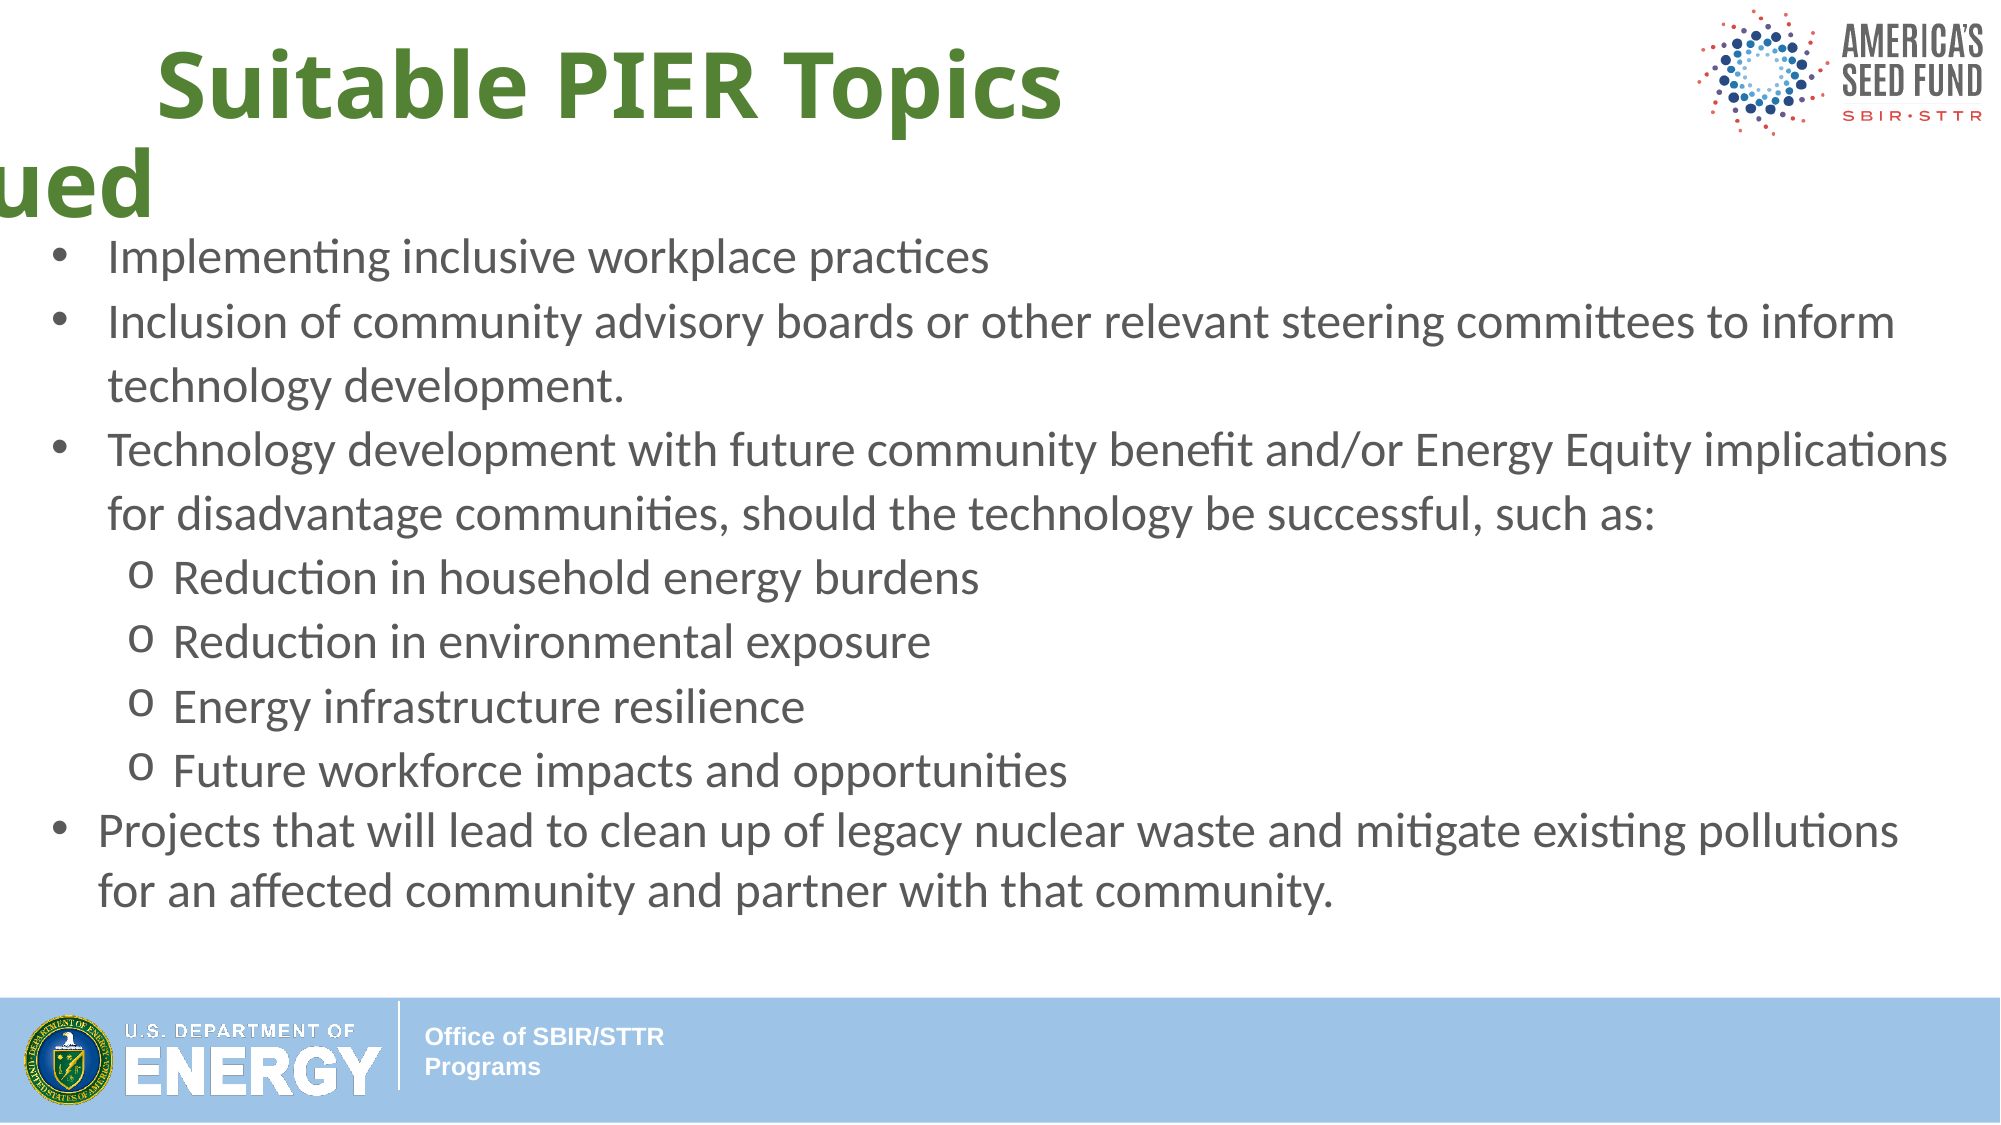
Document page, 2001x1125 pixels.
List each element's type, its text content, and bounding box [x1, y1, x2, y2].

picture [24, 1015, 382, 1105]
title Suitable PIER Topics Continued [0, 32, 1392, 250]
text_box Implementing inclusive workplace practices Inclusion of community advisory boards or other relevant steering committees to inform technology development. Technology development with future community benefit and/or Energy Equity implications for disadvantage communities, should the technology be successful, such as: Reduction in household energy burdens Reduction in environmental exposure Energy infrastructure resilience Future workforce impacts and opportunities Projects that will lead to clean up of legacy nuclear waste and mitigate existing pollutions for an affected community and partner with that community. [36, 212, 1964, 970]
picture [1692, 2, 1989, 140]
